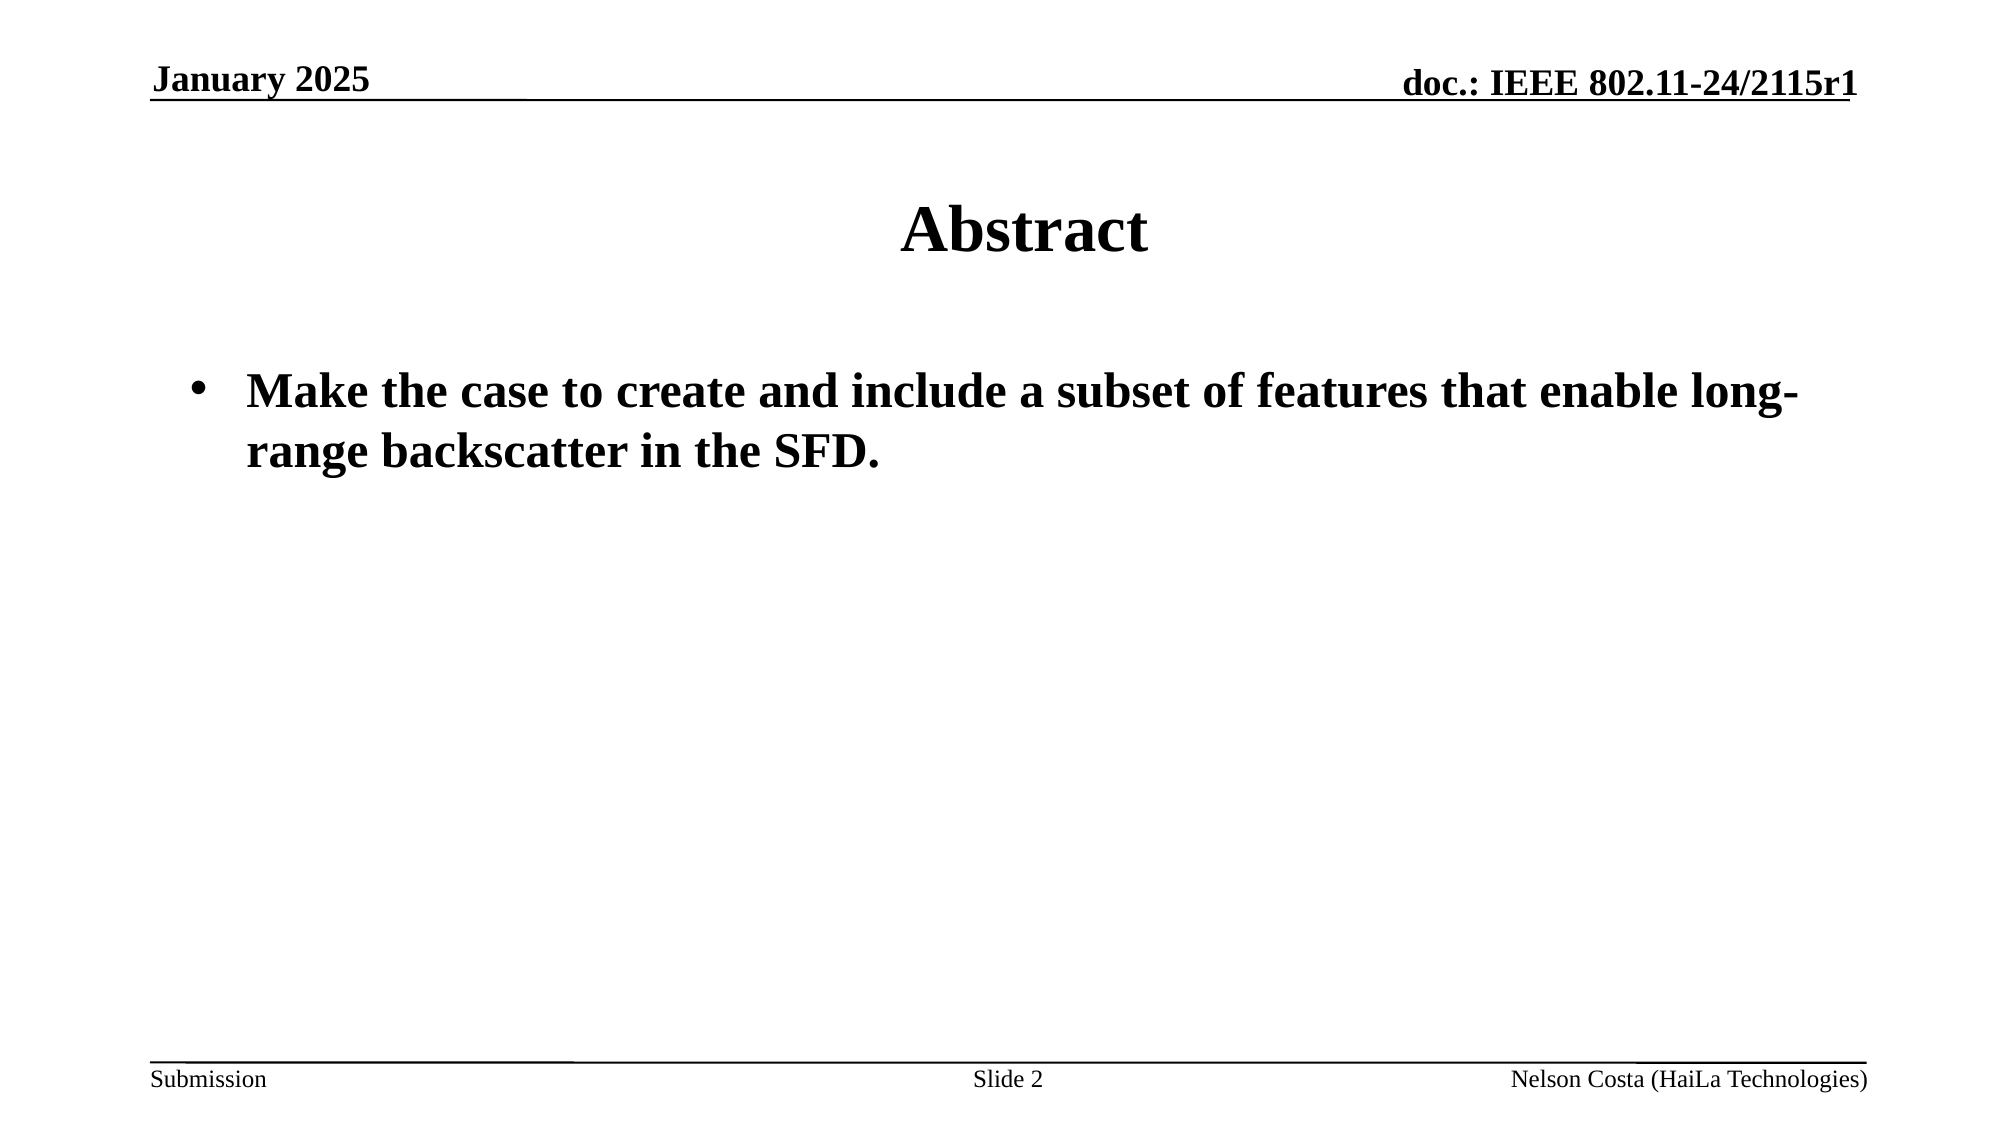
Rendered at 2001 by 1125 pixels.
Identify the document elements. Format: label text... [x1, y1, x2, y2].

text_box Abstract [174, 137, 1875, 313]
text_box Make the case to create and include a subset of features that enable long-range backscatter in the SFD. [174, 349, 1875, 1025]
slide_number Slide 2 [950, 1061, 1067, 1123]
footer Nelson Costa (HaiLa Technologies) [1171, 1061, 1869, 1093]
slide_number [152, 54, 563, 100]
